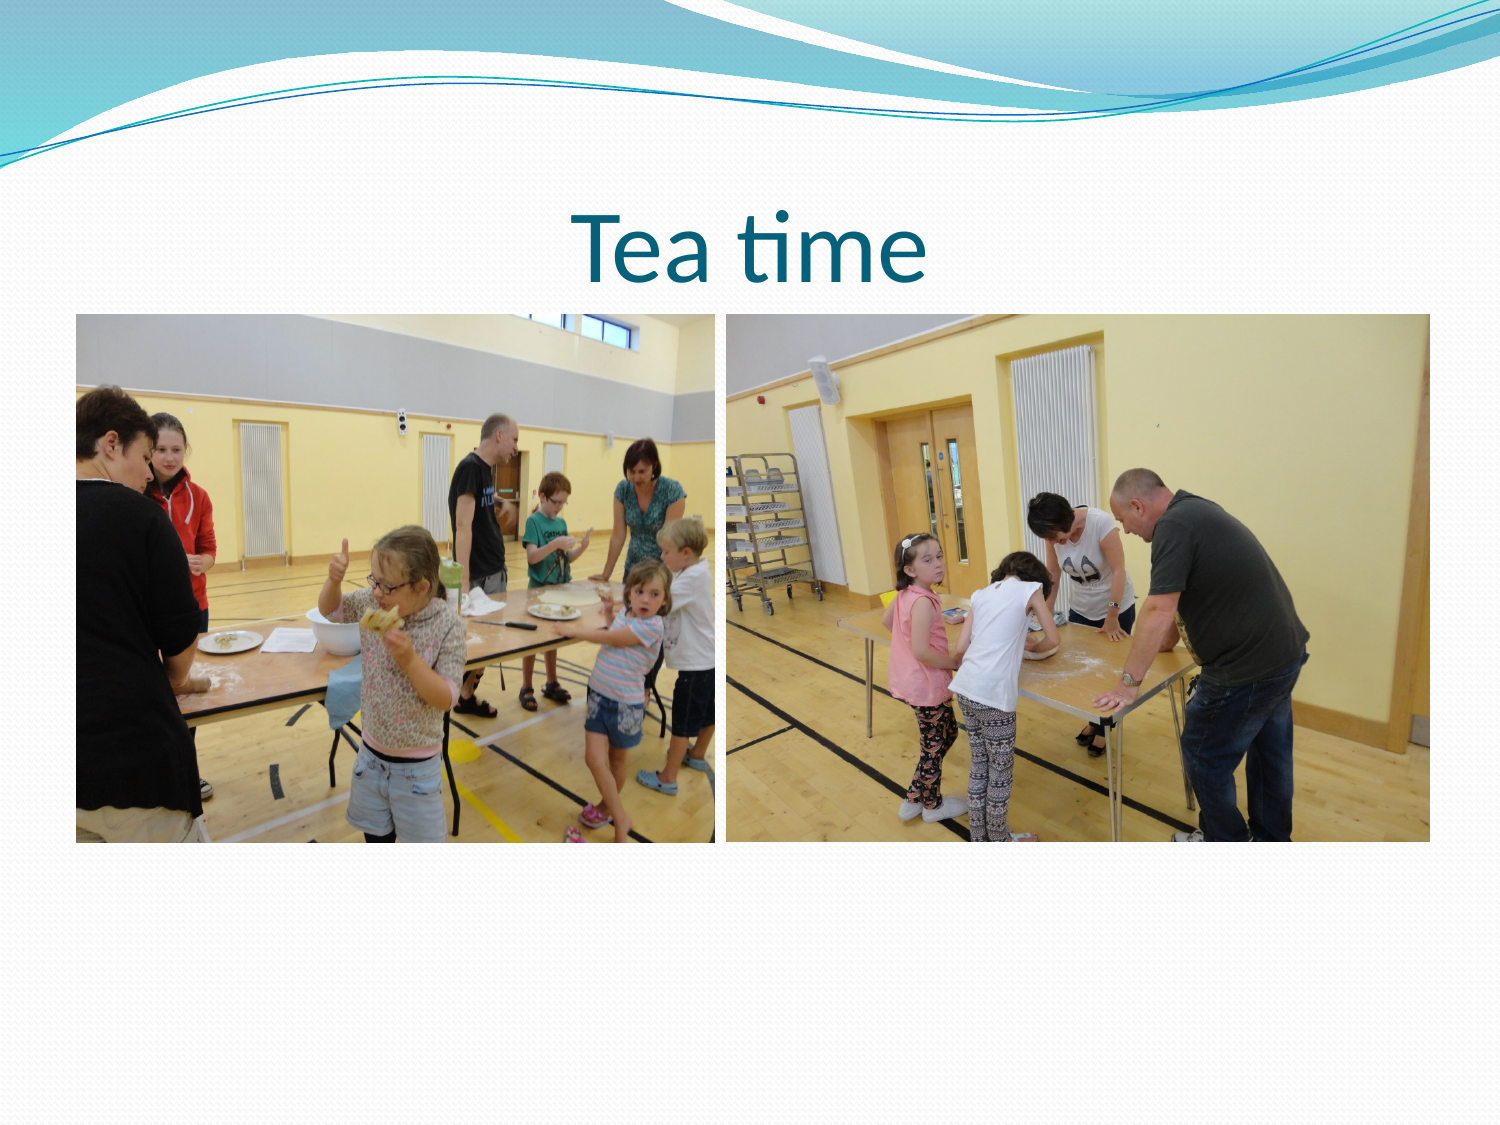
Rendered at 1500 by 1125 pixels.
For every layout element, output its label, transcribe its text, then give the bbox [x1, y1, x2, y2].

picture [726, 314, 1430, 842]
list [76, 314, 715, 844]
title Tea time [75, 115, 1425, 303]
